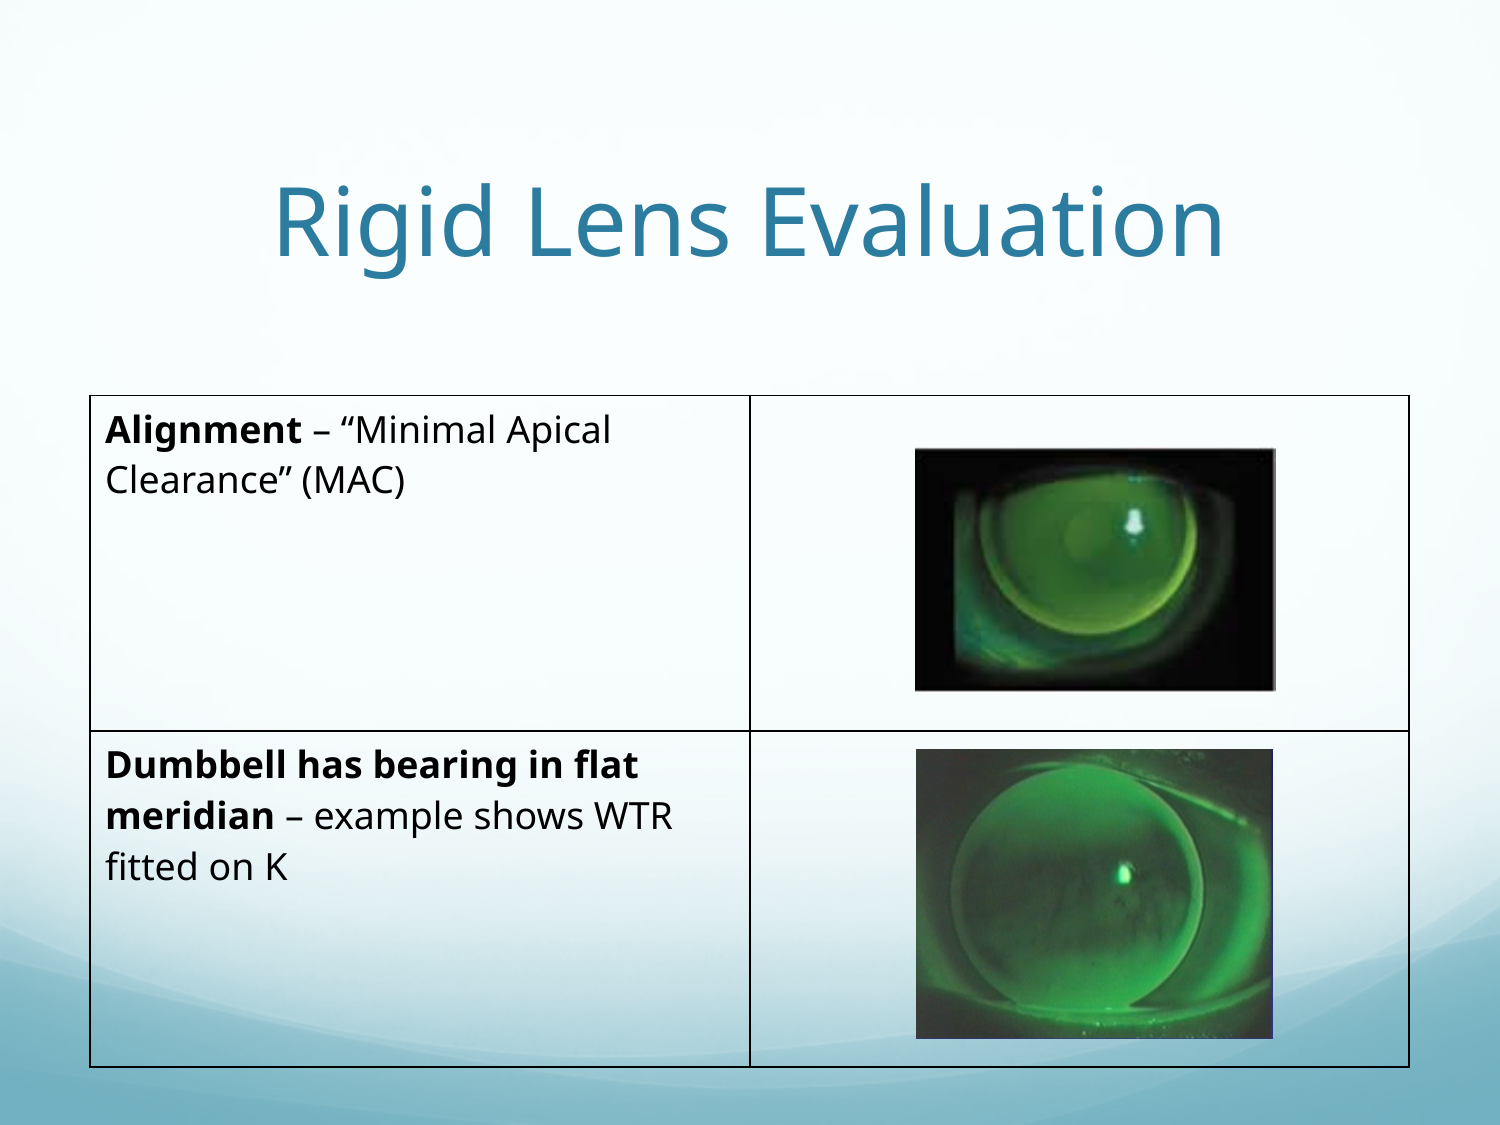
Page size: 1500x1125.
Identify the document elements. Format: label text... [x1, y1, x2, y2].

title Rigid Lens Evaluation [90, 63, 1410, 283]
table_cell [751, 732, 1408, 1066]
picture [915, 748, 1274, 1040]
table_header [751, 396, 1408, 730]
picture [914, 447, 1276, 694]
table_header Alignment – “Minimal Apical Clearance” (MAC) [91, 396, 749, 730]
table_cell Dumbbell has bearing in flat meridian – example shows WTR fitted on K [91, 732, 749, 1066]
